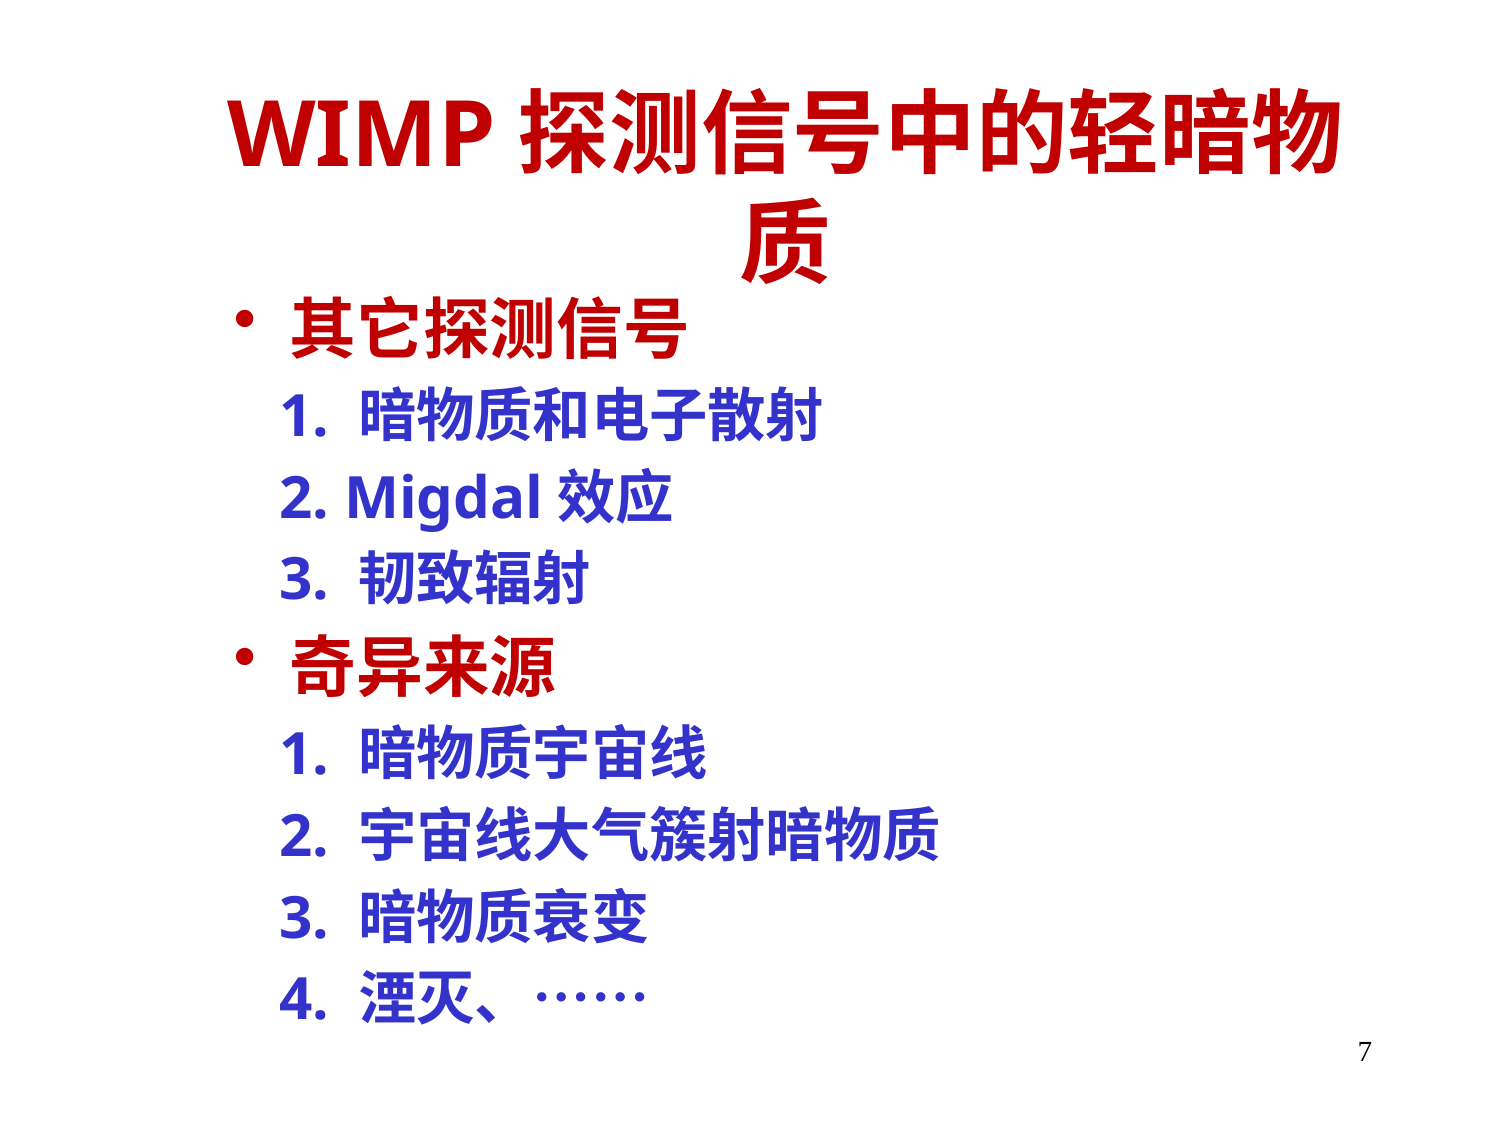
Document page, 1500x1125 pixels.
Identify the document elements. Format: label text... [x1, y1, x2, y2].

slide_number 7 [1074, 1024, 1388, 1101]
title WIMP探测信号中的轻暗物质 [171, 91, 1400, 279]
list 其它探测信号 1. 暗物质和电子散射 2. Migdal效应 3. 韧致辐射 奇异来源 1. 暗物质宇宙线 2. 宇宙线大气簇射暗物质 3. 暗物质衰变 4. 湮灭、…… [218, 278, 1294, 1083]
